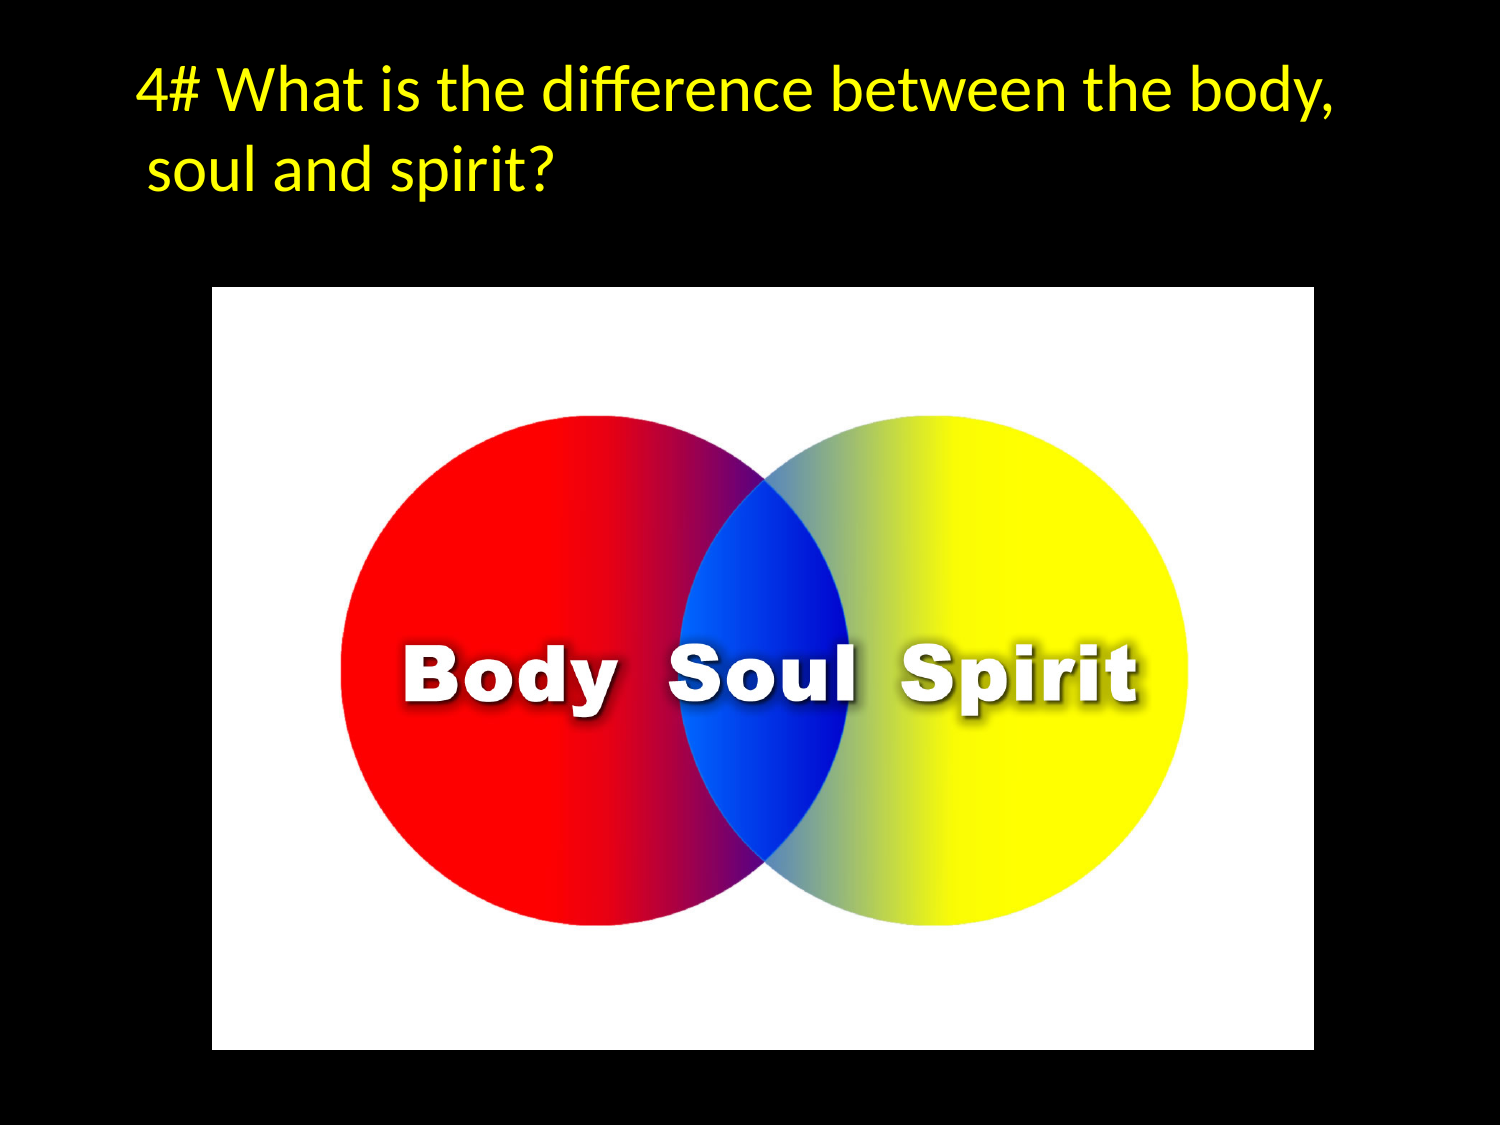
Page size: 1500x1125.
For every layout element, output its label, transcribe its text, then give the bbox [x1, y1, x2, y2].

picture [212, 287, 1315, 1051]
list 4# What is the difference between the body, soul and spirit? [75, 37, 1425, 1005]
